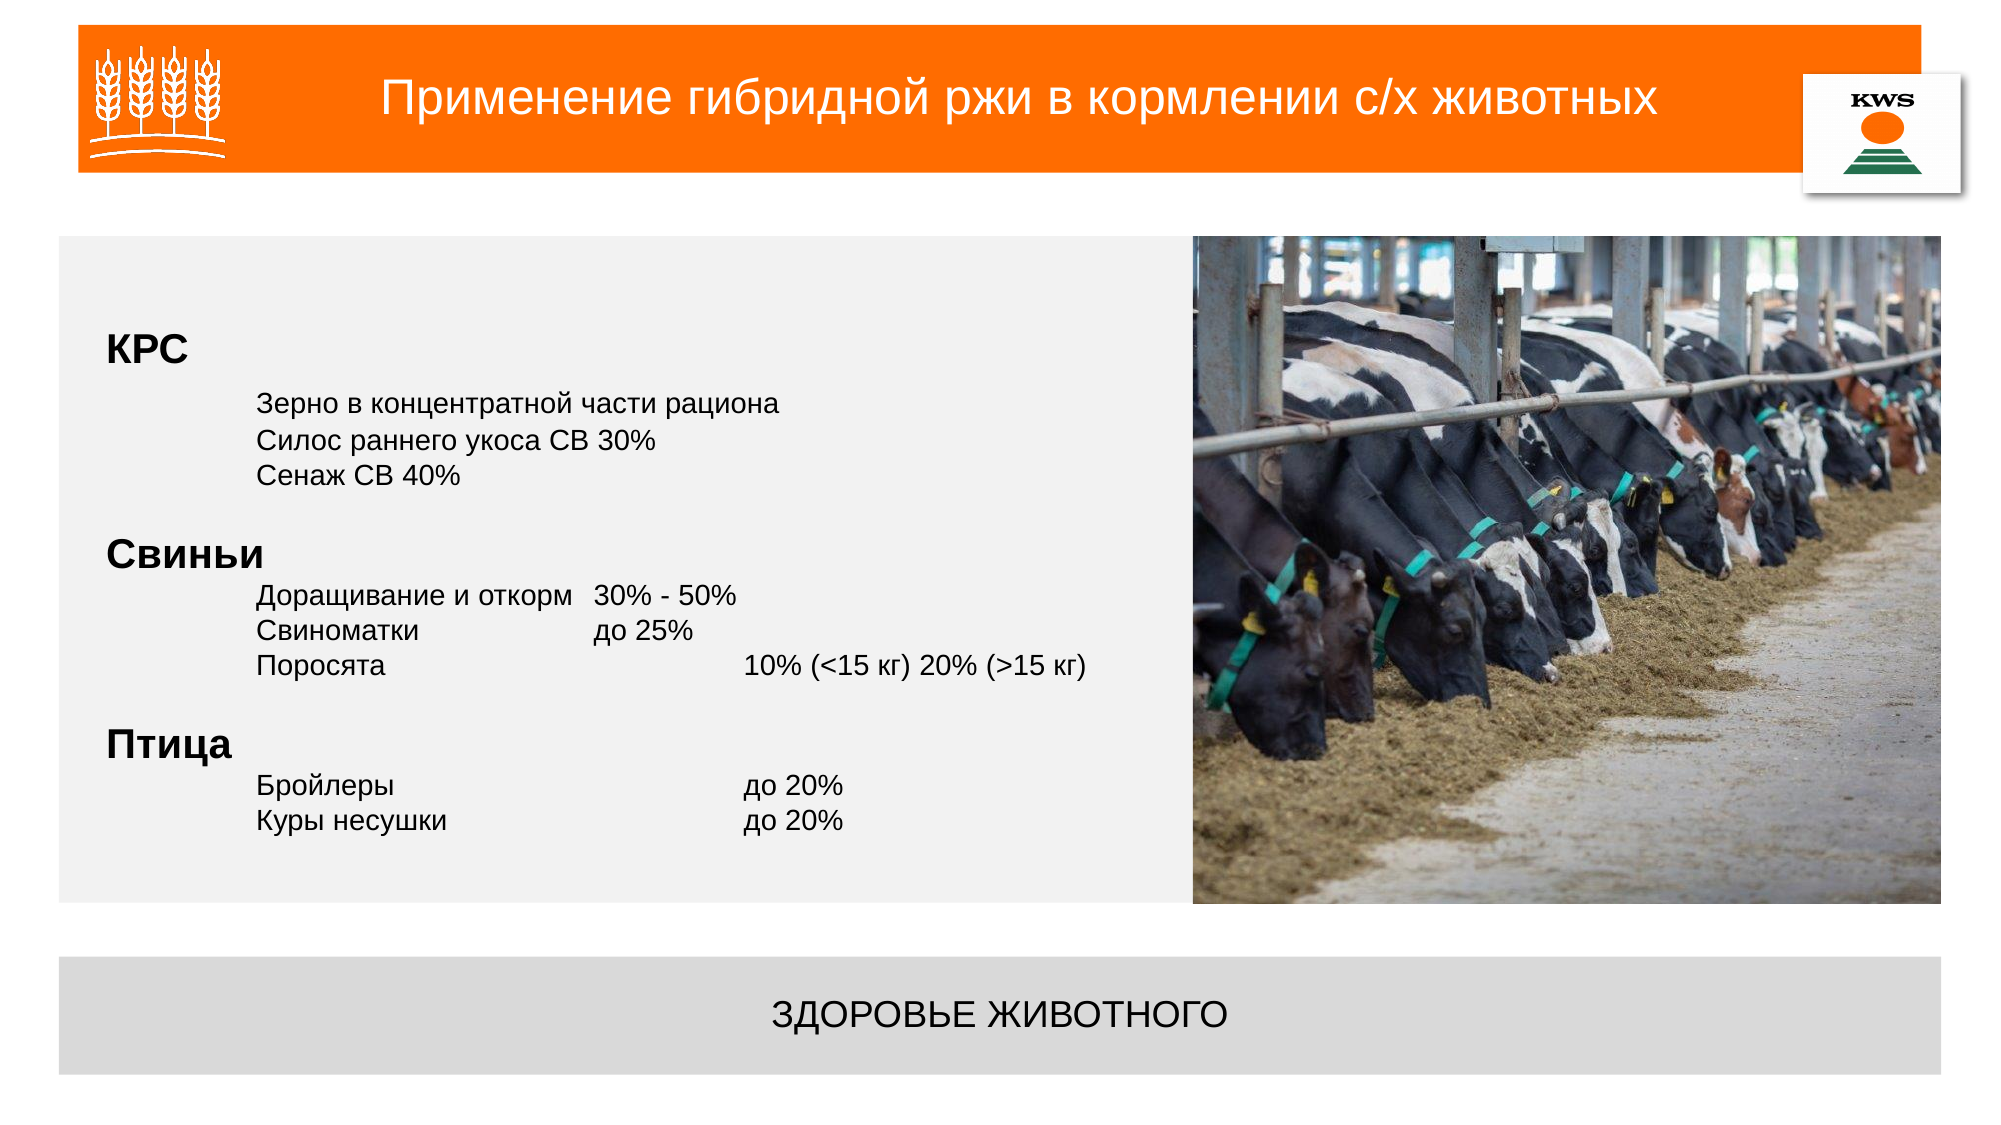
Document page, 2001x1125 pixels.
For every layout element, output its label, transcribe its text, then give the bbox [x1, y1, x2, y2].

title Применение гибридной ржи в кормлении с/х животных [118, 25, 1772, 173]
text_box КРС Зерно в концентратной части рациона Силос раннего укоса СВ 30% Сенаж СВ 40% Свиньи Доращивание и откорм 30% - 50% Свиноматки до 25% Поросята 10% (<15 кг) 20% (>15 кг) Птица Бройлеры до 20% Куры несушки до 20% [58, 236, 1190, 903]
text_box ЗДОРОВЬЕ ЖИВОТНОГО [57, 954, 1943, 1077]
picture [1192, 236, 1942, 904]
picture [82, 28, 233, 179]
